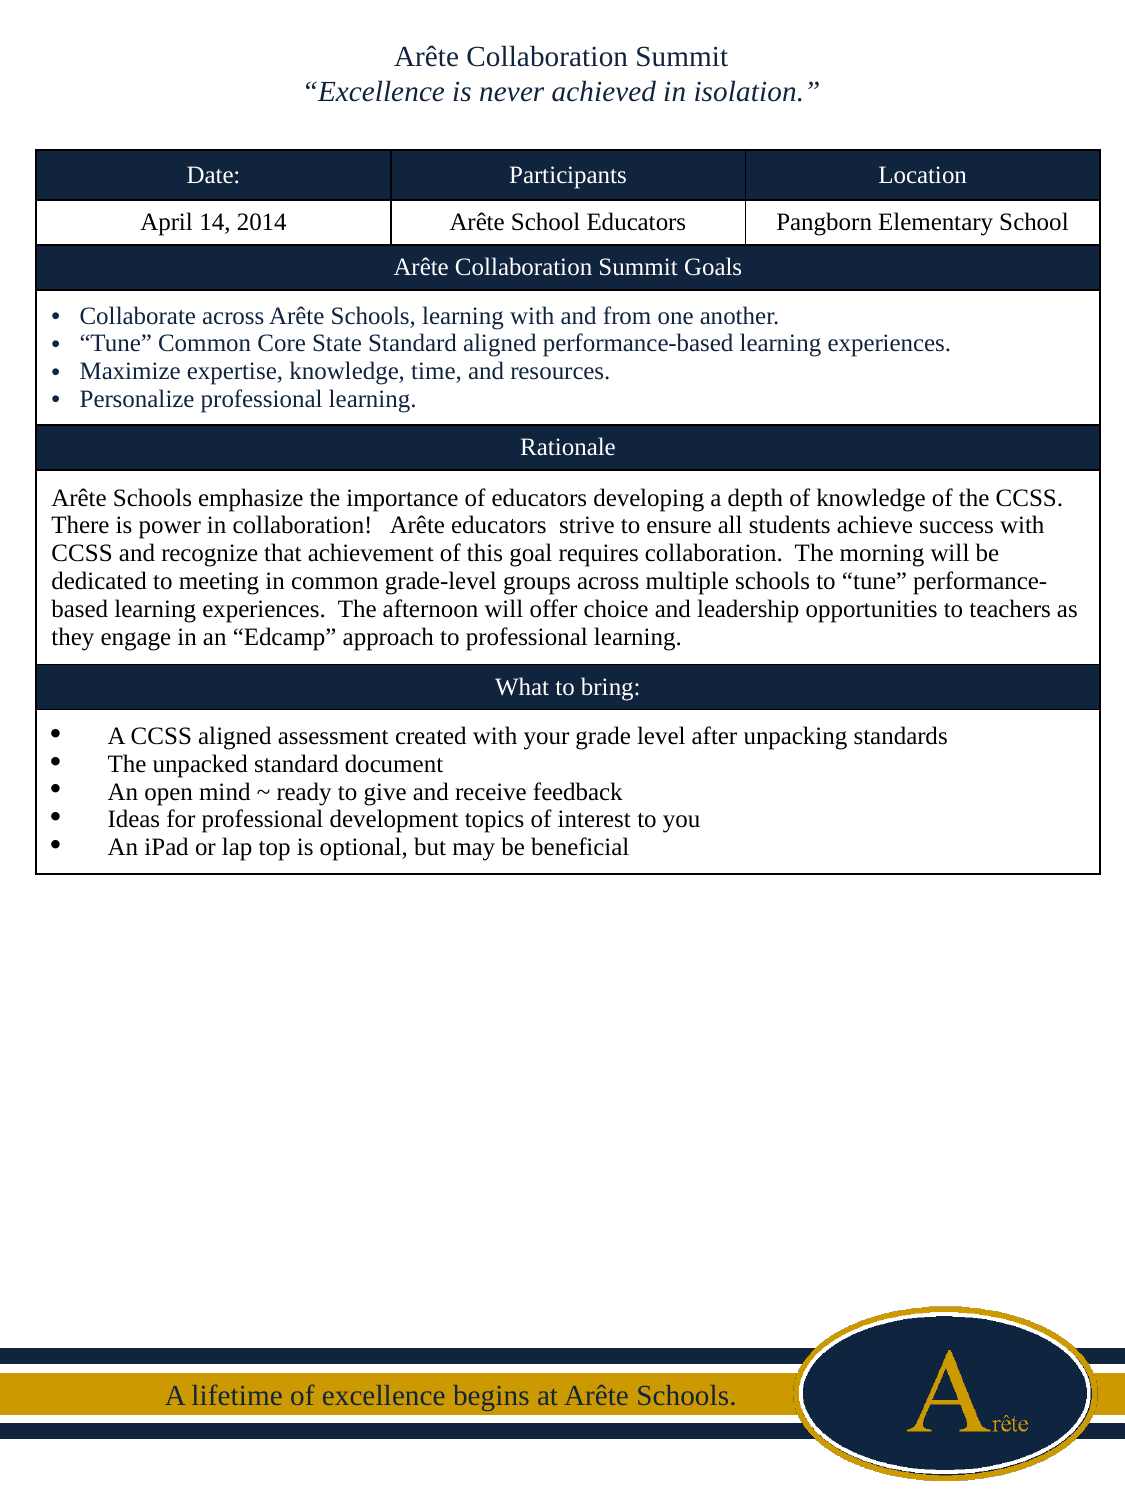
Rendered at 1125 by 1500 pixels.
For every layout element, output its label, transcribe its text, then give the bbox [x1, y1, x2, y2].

table_cell What to bring: [37, 665, 1099, 709]
table_cell A CCSS aligned assessment created with your grade level after unpacking standards The unpacked standard document An open mind ~ ready to give and receive feedback Ideas for professional development topics of interest to you An iPad or lap top is optional, but may be beneficial [37, 710, 1099, 873]
picture [790, 1303, 1125, 1484]
table_cell Arête School Educators [392, 201, 745, 244]
table_cell Rationale [37, 426, 1099, 469]
table_header Location [746, 151, 1099, 199]
table_header Date: [37, 151, 390, 199]
text_box [0, 1423, 784, 1439]
table_cell Collaborate across Arête Schools, learning with and from one another. “Tune” Common Core State Standard aligned performance-based learning experiences. Maximize expertise, knowledge, time, and resources. Personalize professional learning. [37, 291, 1099, 424]
table_cell April 14, 2014 [37, 201, 390, 244]
table_header Participants [392, 151, 745, 199]
text_box A lifetime of excellence begins at Arête Schools. [0, 1373, 784, 1415]
table_cell Pangborn Elementary School [746, 201, 1099, 244]
text_box Arête Collaboration Summit “Excellence is never achieved in isolation.” [36, 30, 1087, 115]
table_cell Arête Collaboration Summit Goals [37, 246, 1099, 289]
table_cell Arête Schools emphasize the importance of educators developing a depth of knowledge of the CCSS. There is power in collaboration! Arête educators strive to ensure all students achieve success with CCSS and recognize that achievement of this goal requires collaboration. The morning will be dedicated to meeting in common grade-level groups across multiple schools to “tune” performance-based learning experiences. The afternoon will offer choice and leadership opportunities to teachers as they engage in an “Edcamp” approach to professional learning. [37, 471, 1099, 664]
text_box [0, 1348, 784, 1364]
